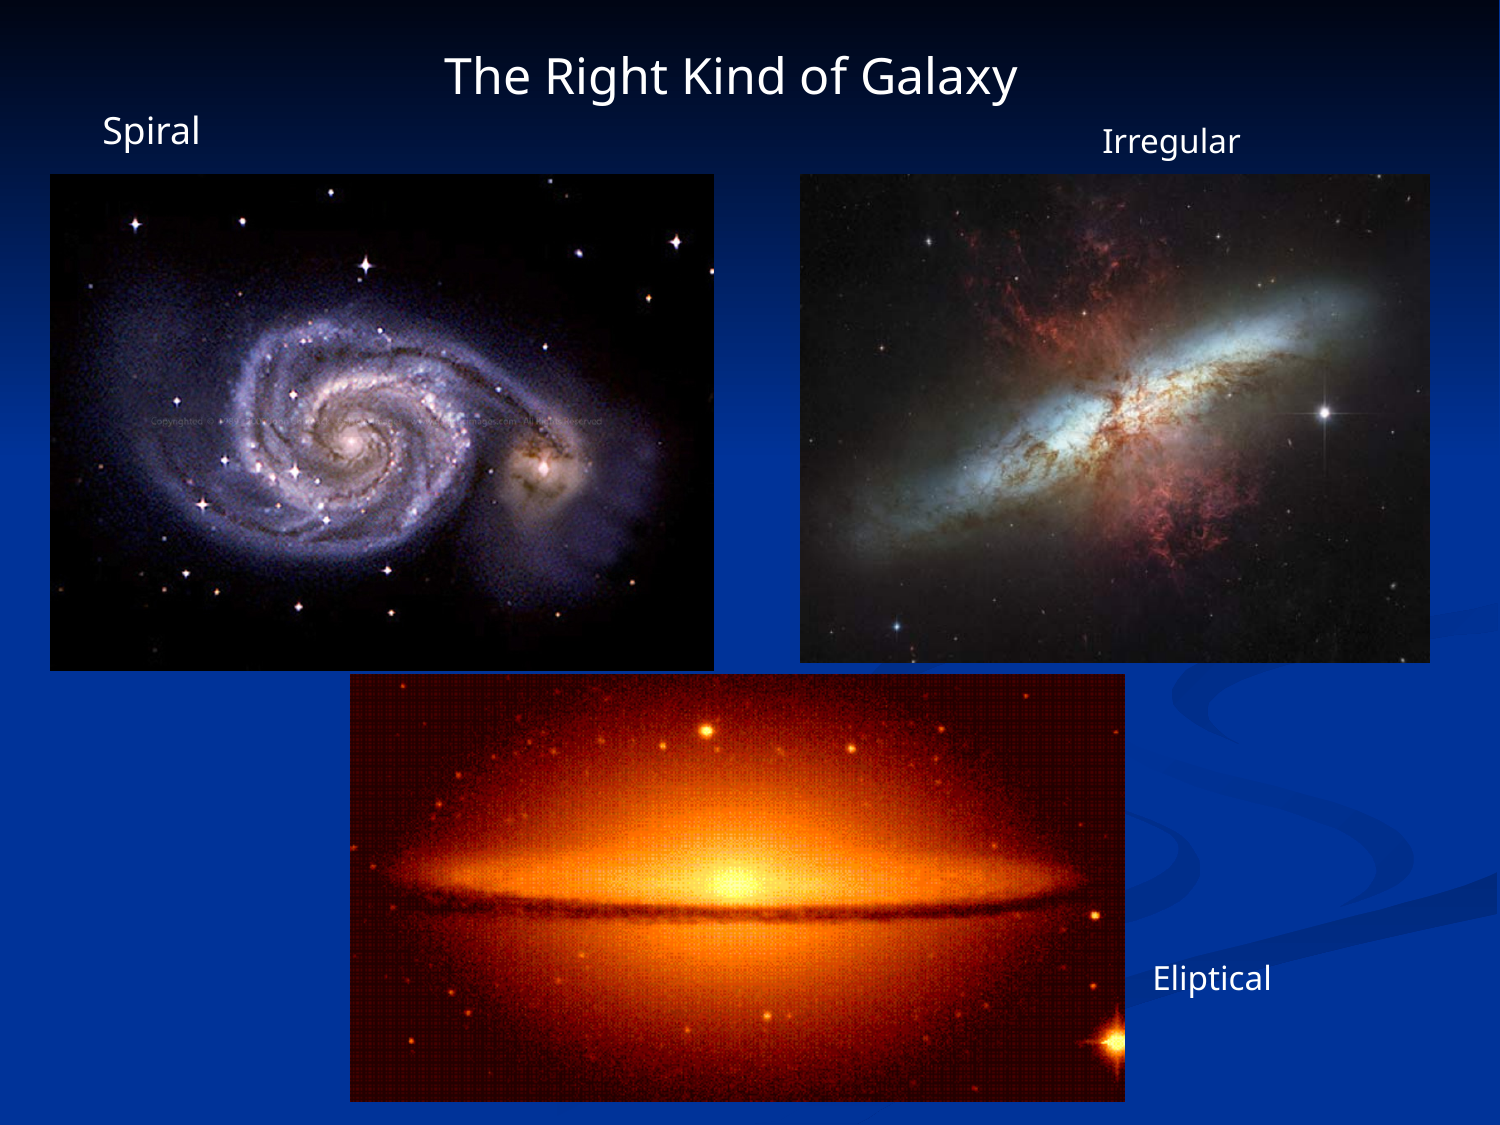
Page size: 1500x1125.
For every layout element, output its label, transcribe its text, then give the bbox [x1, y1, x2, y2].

text_box Eliptical [1137, 949, 1475, 1005]
text_box Irregular [1087, 112, 1413, 168]
picture [349, 674, 1125, 1102]
text_box The Right Kind of Galaxy [237, 37, 1225, 113]
picture [799, 174, 1430, 663]
text_box Spiral [87, 99, 338, 160]
picture [49, 174, 714, 671]
